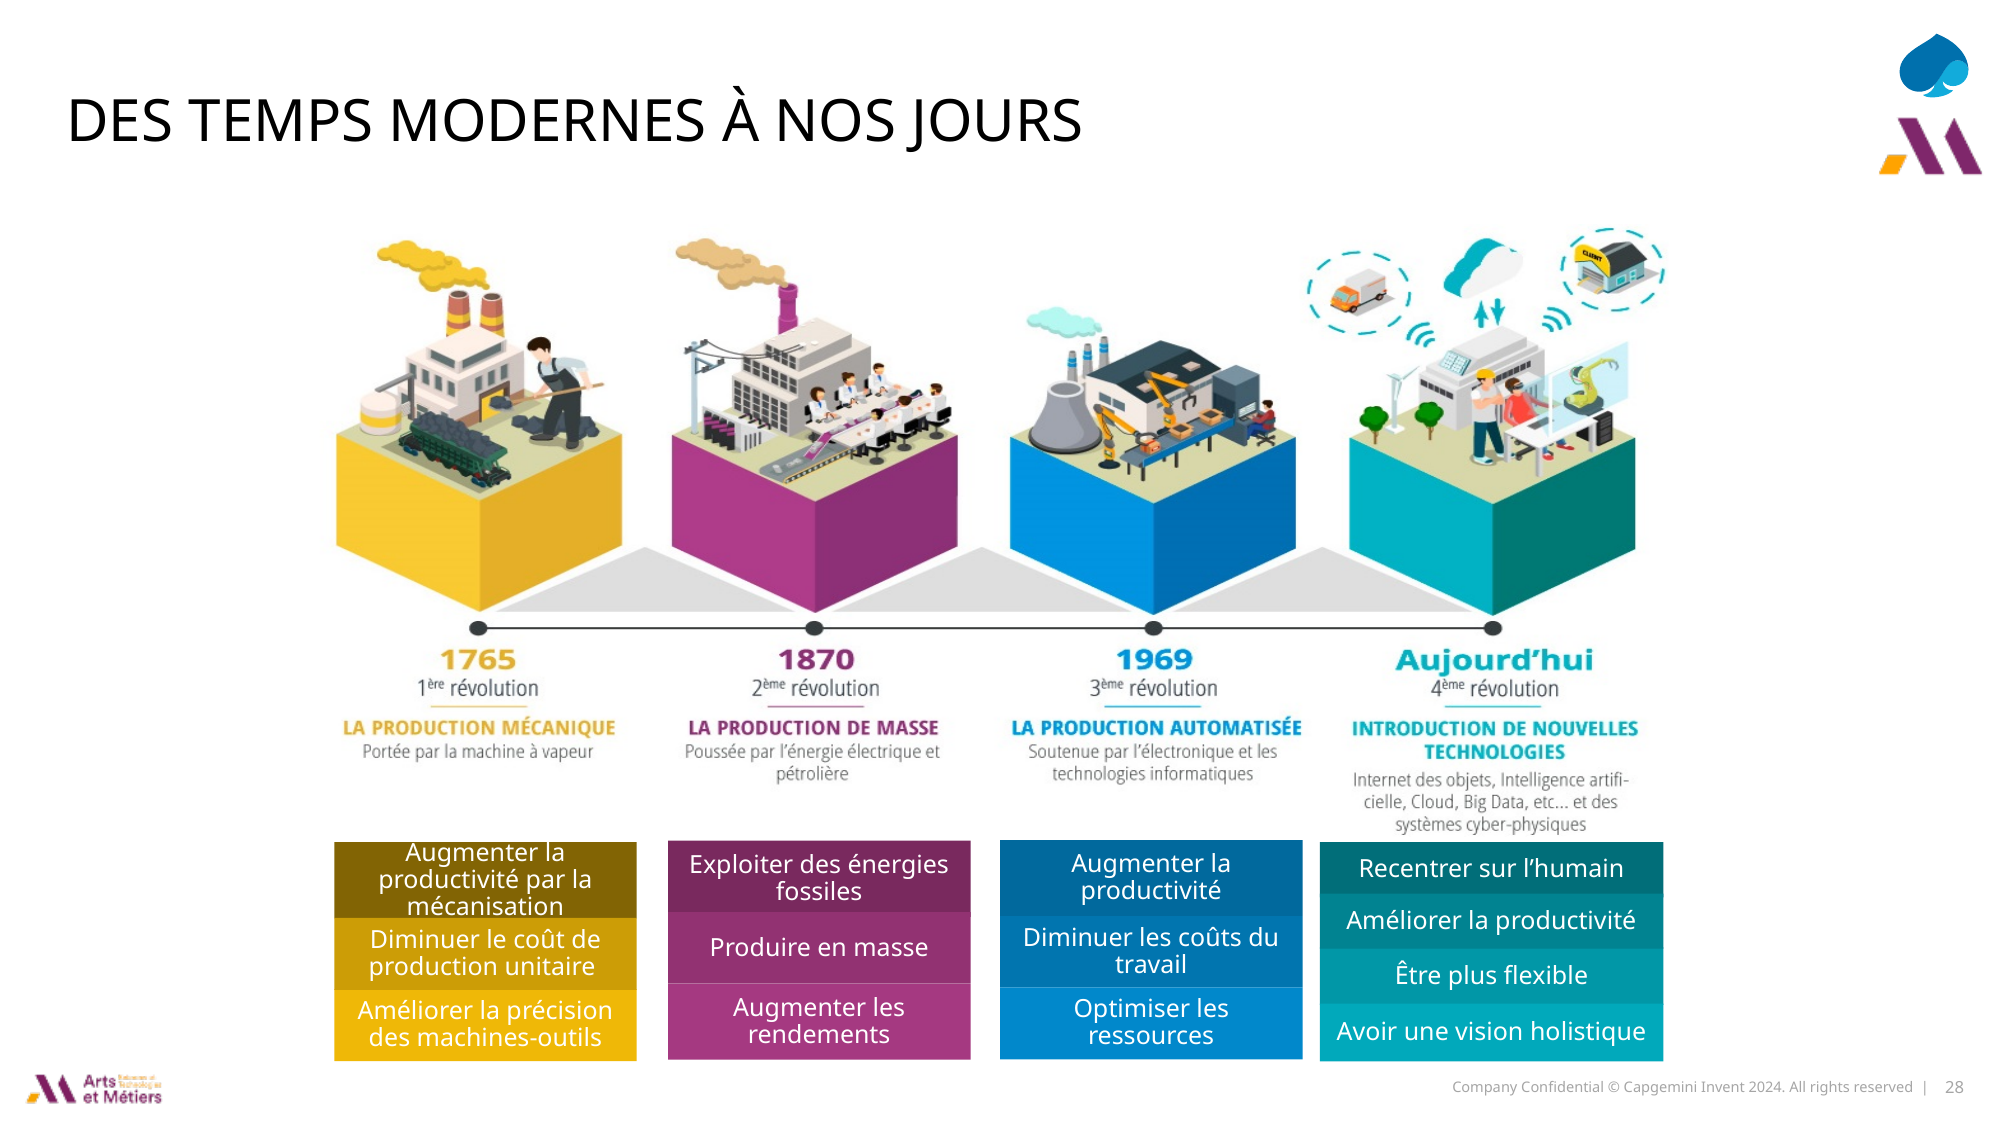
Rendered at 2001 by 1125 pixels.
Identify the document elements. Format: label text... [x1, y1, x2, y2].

picture [1878, 117, 1990, 176]
picture [18, 1072, 177, 1113]
title Des temps modernes à nos jours [66, 63, 1863, 182]
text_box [260, 224, 1740, 1062]
